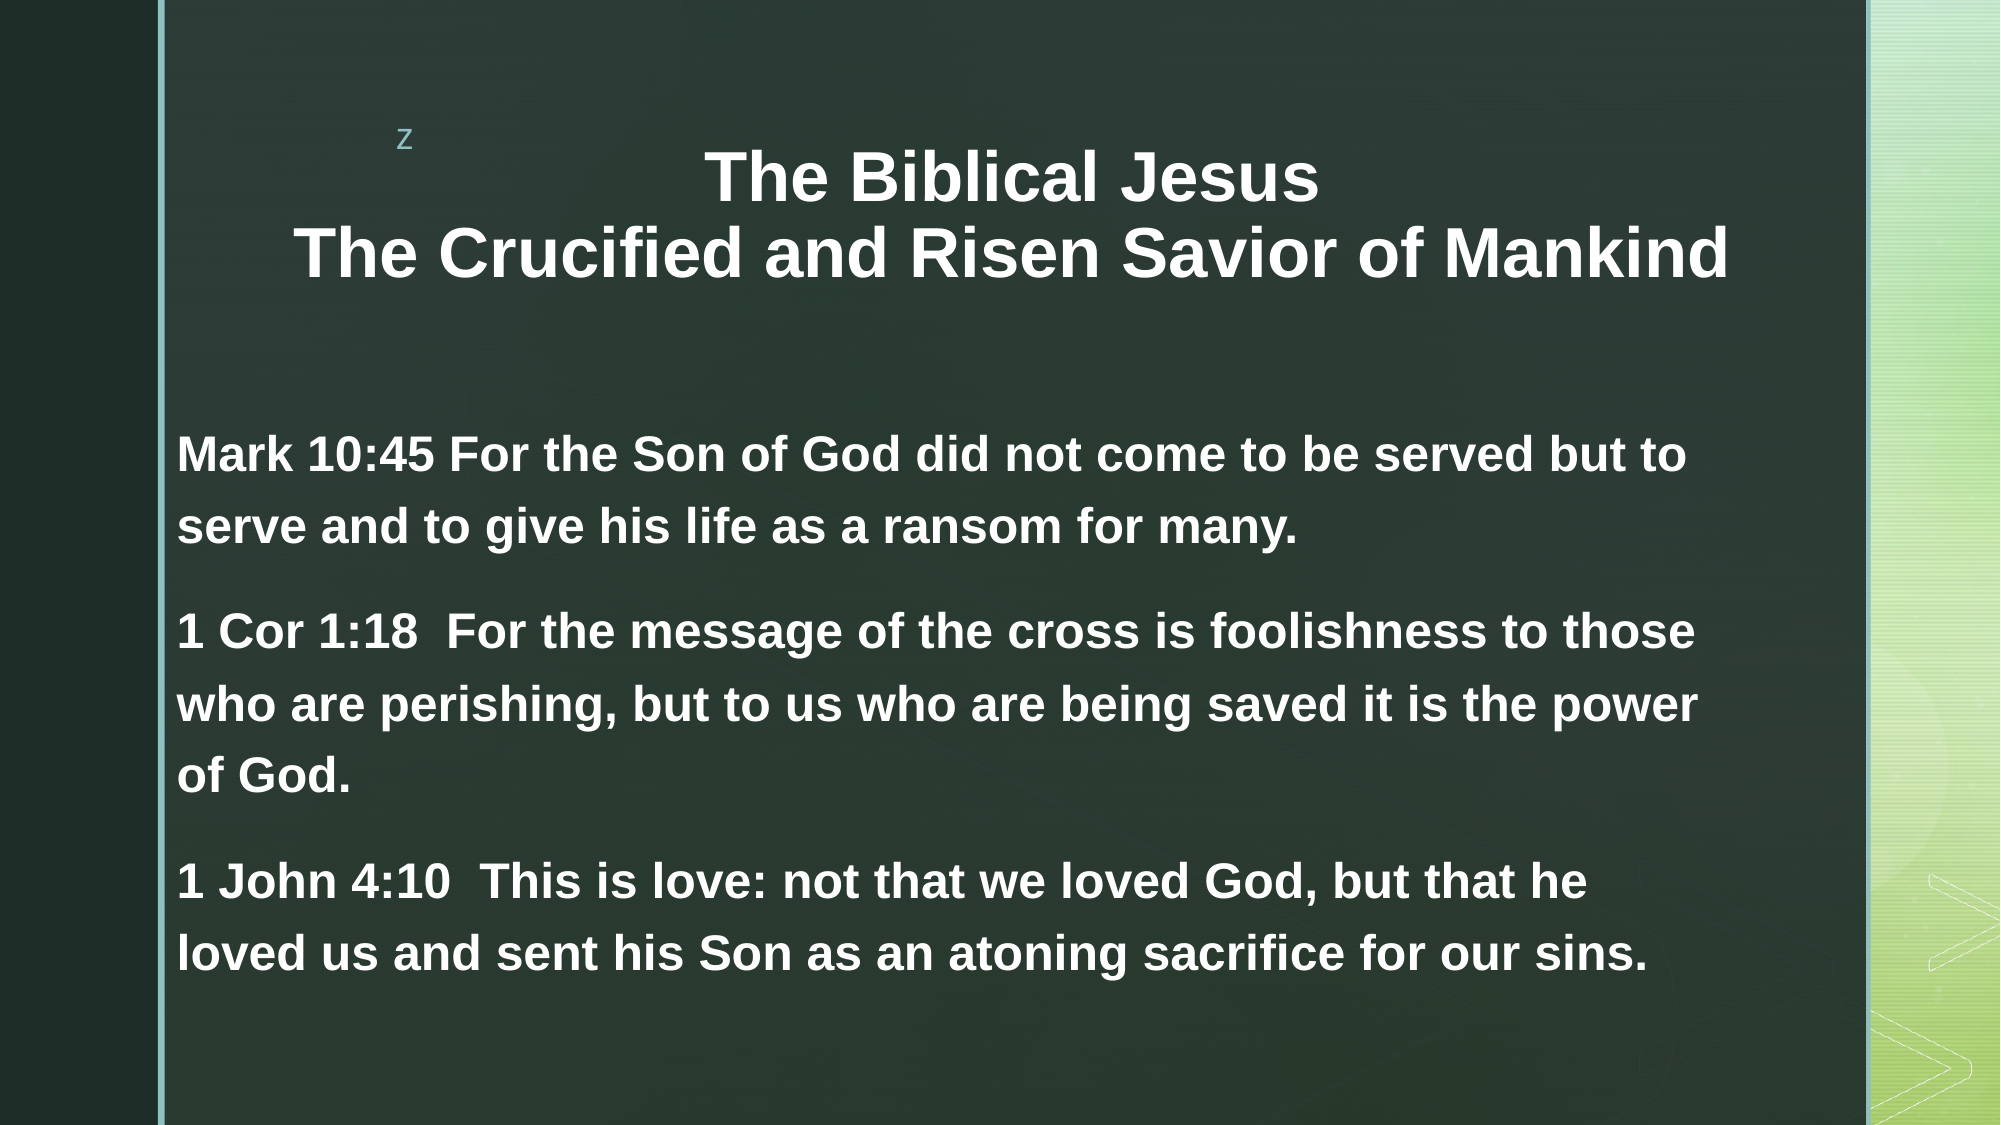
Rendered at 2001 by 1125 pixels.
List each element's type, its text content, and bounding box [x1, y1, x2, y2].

title The Biblical Jesus The Crucified and Risen Savior of Mankind [218, 132, 1808, 310]
list Mark 10:45 For the Son of God did not come to be served but to serve and to give his life as a ransom for many. 1 Cor 1:18 For the message of the cross is foolishness to those who are perishing, but to us who are being saved it is the power of God. 1 John 4:10 This is love: not that we loved God, but that he loved us and sent his Son as an atoning sacrifice for our sins. [161, 397, 1734, 993]
picture [1871, 0, 2001, 1125]
